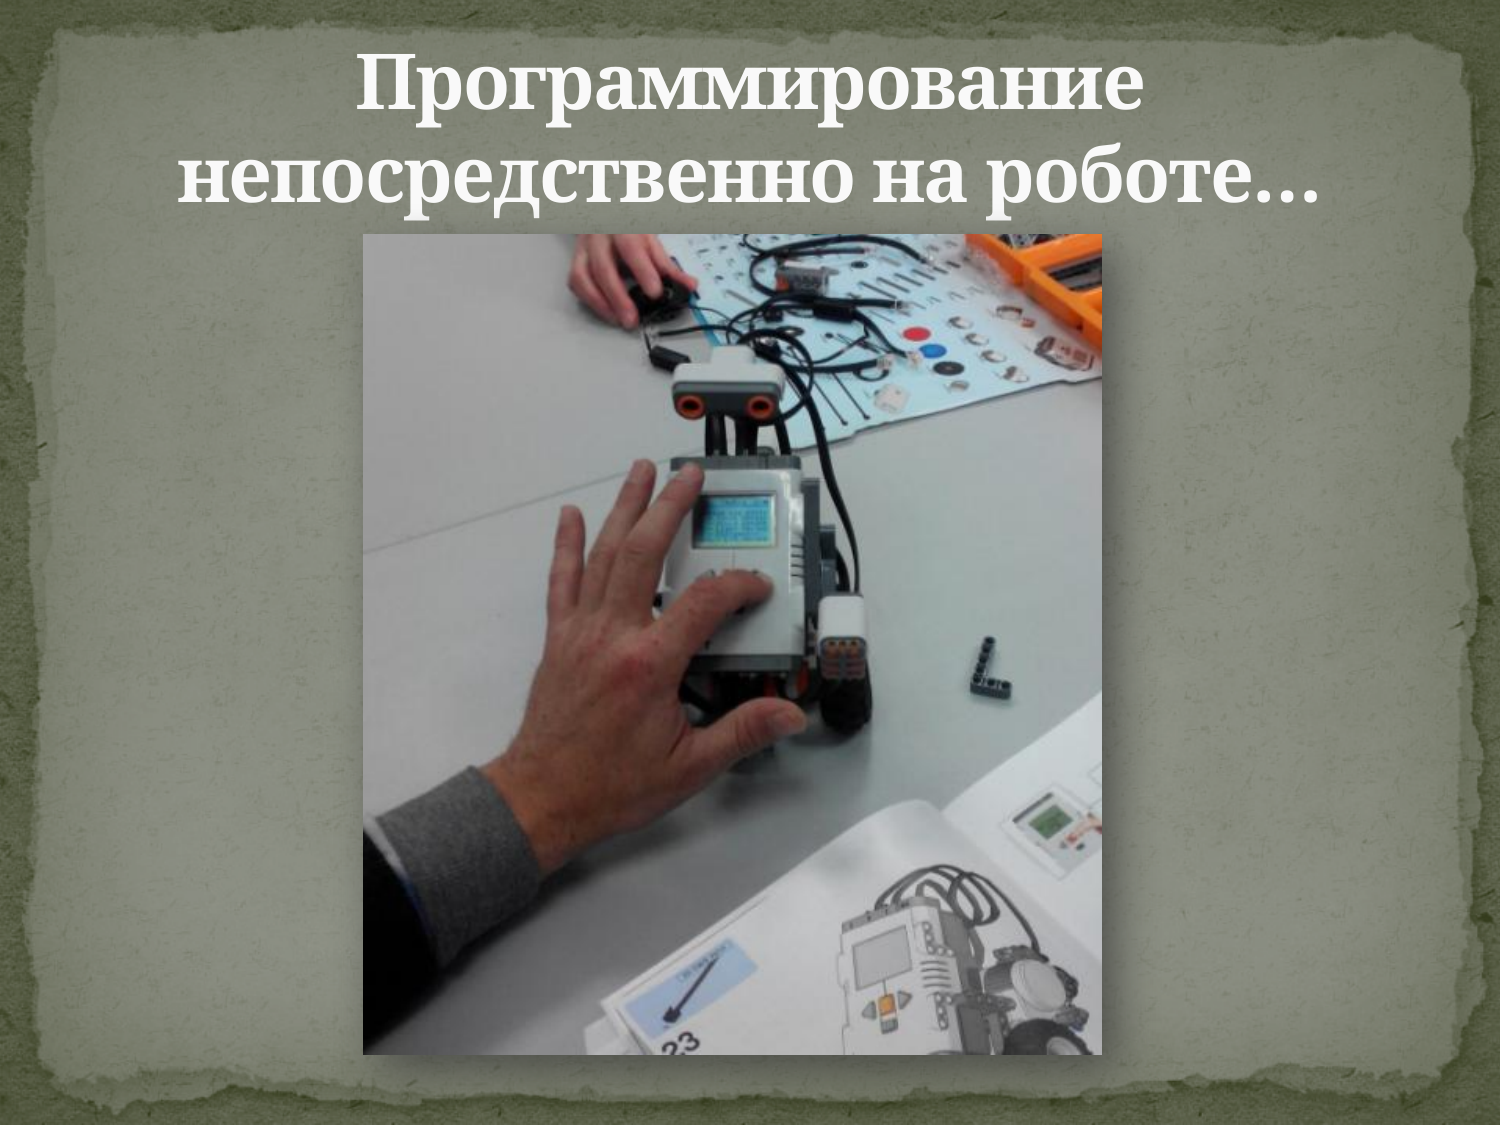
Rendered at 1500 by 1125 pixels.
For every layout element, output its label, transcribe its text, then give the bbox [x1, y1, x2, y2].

picture [363, 234, 1102, 1055]
title Программирование непосредственно на роботе… [74, 24, 1425, 225]
